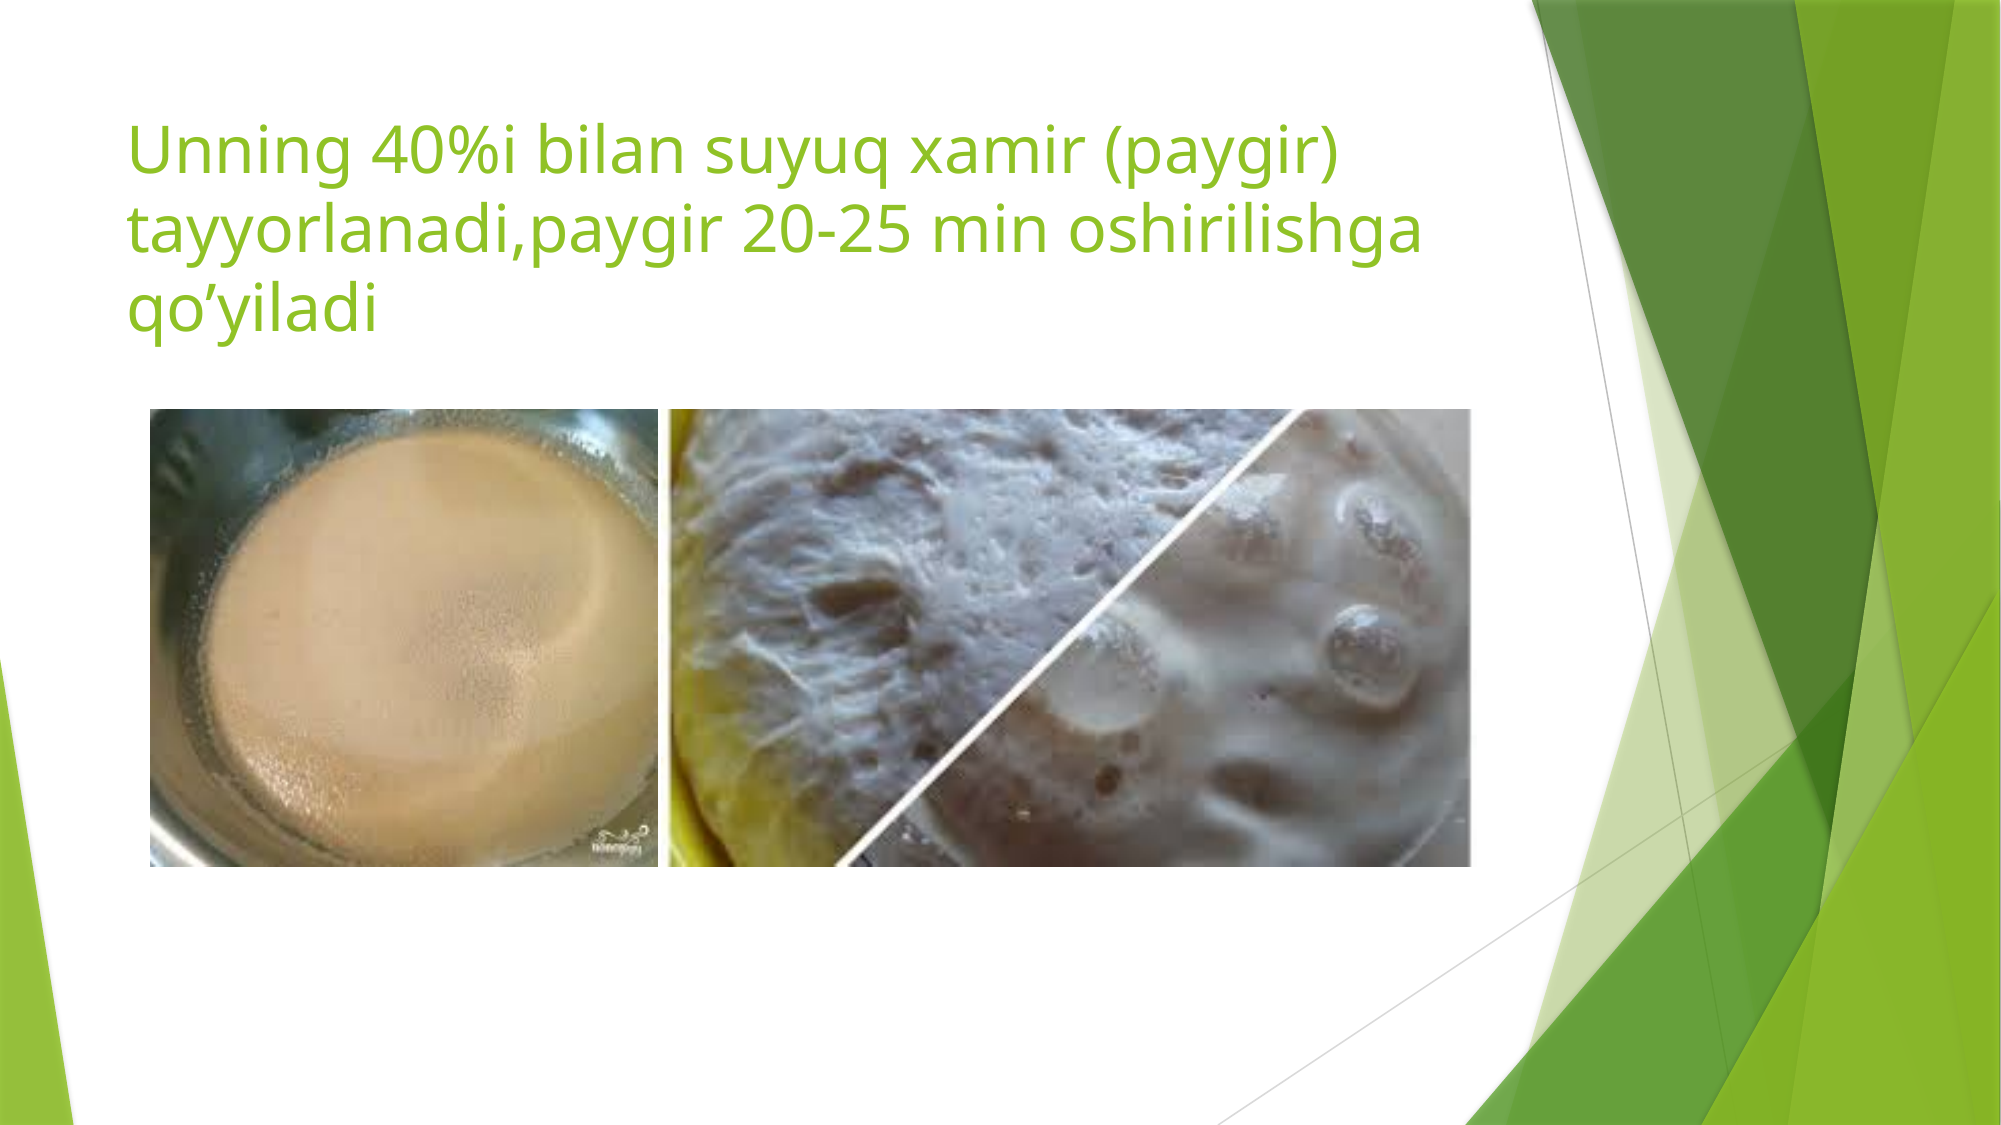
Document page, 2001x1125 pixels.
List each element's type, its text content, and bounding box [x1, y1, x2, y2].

picture [660, 408, 1478, 867]
title Unning 40%i bilan suyuq xamir (paygir) tayyorlanadi,paygir 20-25 min oshirilishga qo’yiladi [111, 99, 1522, 355]
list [149, 408, 659, 867]
